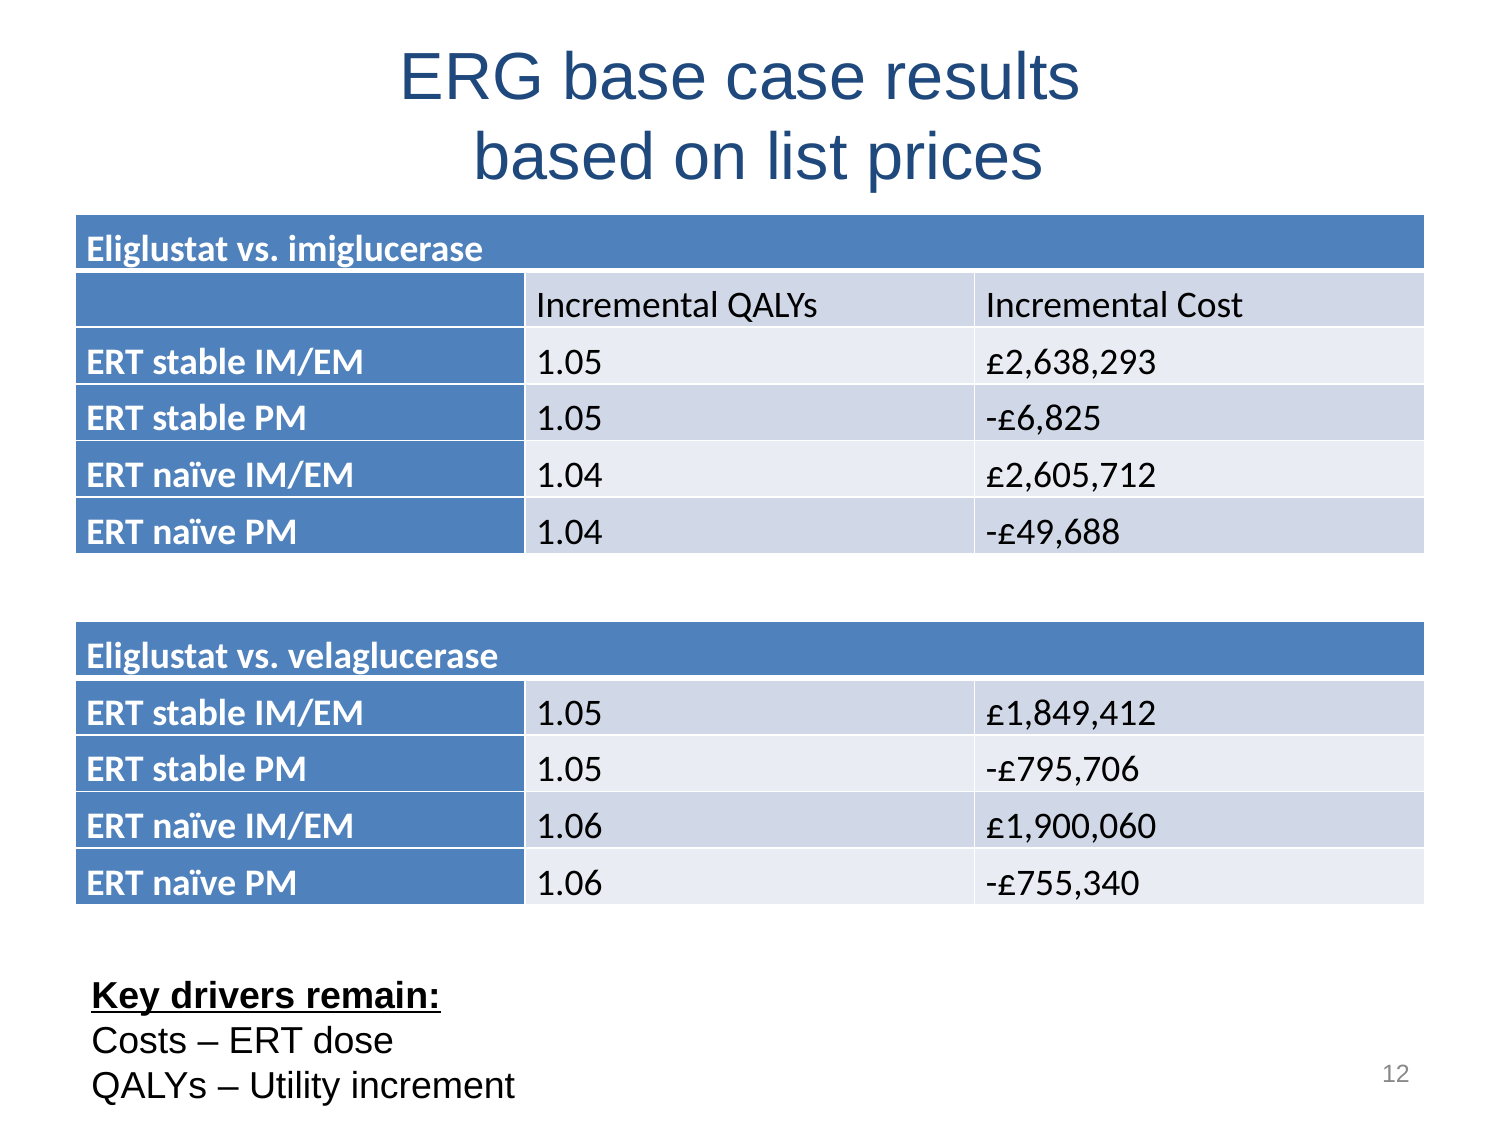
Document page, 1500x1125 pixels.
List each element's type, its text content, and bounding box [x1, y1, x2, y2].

table_cell ERT naïve IM/EM [76, 441, 524, 496]
table_cell 1.05 [526, 681, 974, 734]
table_header Eliglustat vs. velaglucerase [76, 622, 1424, 675]
table_cell Incremental QALYs [526, 273, 974, 326]
table_cell Incremental Cost [975, 273, 1424, 326]
table_cell 1.04 [526, 498, 974, 553]
table_cell ERT stable IM/EM [76, 681, 524, 734]
table_cell ERT naïve PM [76, 498, 524, 553]
table_cell -£795,706 [975, 736, 1424, 791]
table_cell -£49,688 [975, 498, 1424, 553]
table_cell 1.06 [526, 849, 974, 904]
table_cell ERT stable PM [76, 736, 524, 791]
title ERG base case results based on list prices [75, 19, 1425, 207]
slide_number 12 [1074, 1042, 1425, 1103]
table_cell £1,849,412 [975, 681, 1424, 734]
table_cell £2,638,293 [975, 328, 1424, 383]
table_cell -£6,825 [975, 385, 1424, 440]
table_header Eliglustat vs. imiglucerase [76, 215, 1424, 268]
table_cell ERT naïve PM [76, 849, 524, 904]
table_cell 1.04 [526, 441, 974, 496]
table_cell [76, 273, 524, 326]
table_cell £1,900,060 [975, 792, 1424, 847]
table_cell -£755,340 [975, 849, 1424, 904]
table_cell £2,605,712 [975, 441, 1424, 496]
text_box Key drivers remain: Costs – ERT dose QALYs – Utility increment [76, 964, 827, 1114]
table_cell ERT stable PM [76, 385, 524, 440]
table_cell ERT stable IM/EM [76, 328, 524, 383]
table_cell 1.05 [526, 385, 974, 440]
table_cell 1.05 [526, 736, 974, 791]
table_cell 1.06 [526, 792, 974, 847]
table_cell 1.05 [526, 328, 974, 383]
table_cell ERT naïve IM/EM [76, 792, 524, 847]
